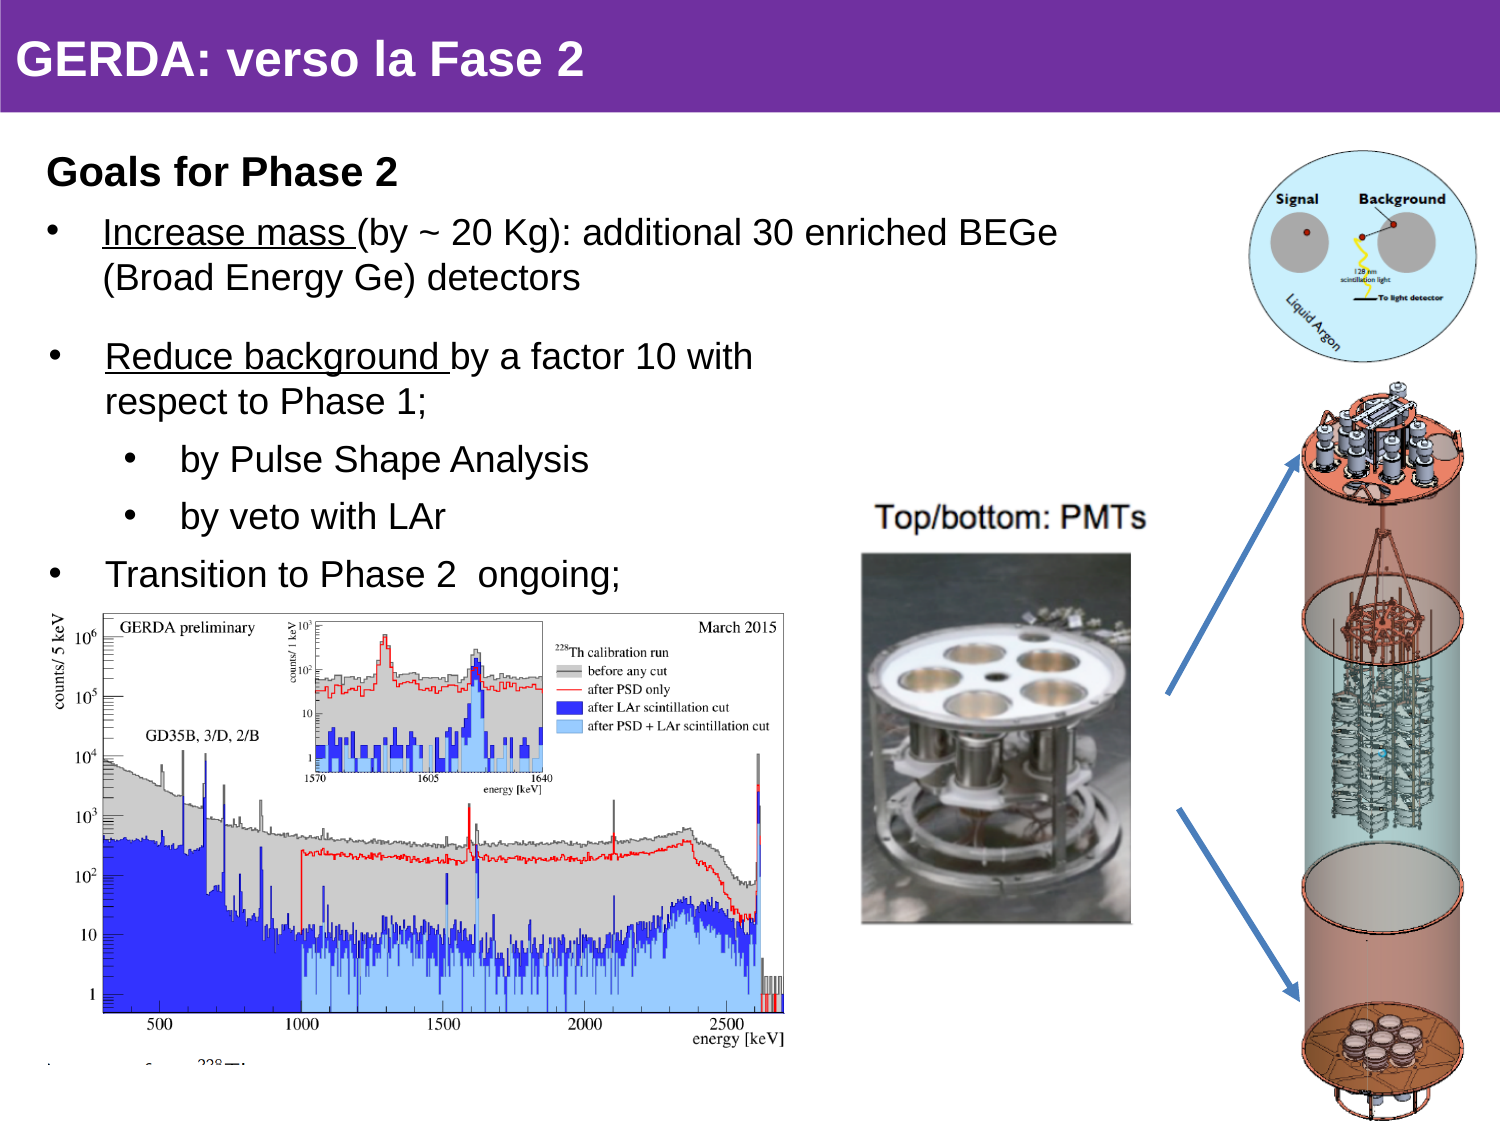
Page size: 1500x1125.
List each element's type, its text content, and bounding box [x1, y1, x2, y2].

picture [1228, 149, 1500, 1125]
text_box GERDA: verso la Fase 2 [0, 0, 1500, 113]
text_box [1167, 453, 1301, 695]
text_box Goals for Phase 2 Increase mass (by ~ 20 Kg): additional 30 enriched BEGe (Broad Energy Ge) detectors [31, 137, 1134, 305]
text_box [1178, 808, 1301, 1003]
picture [824, 487, 1163, 953]
text_box [387, 249, 1223, 325]
text_box Reduce background by a factor 10 with respect to Phase 1; by Pulse Shape Analysis by veto with LAr Transition to Phase 2 ongoing; [33, 324, 788, 603]
picture [47, 599, 799, 1065]
